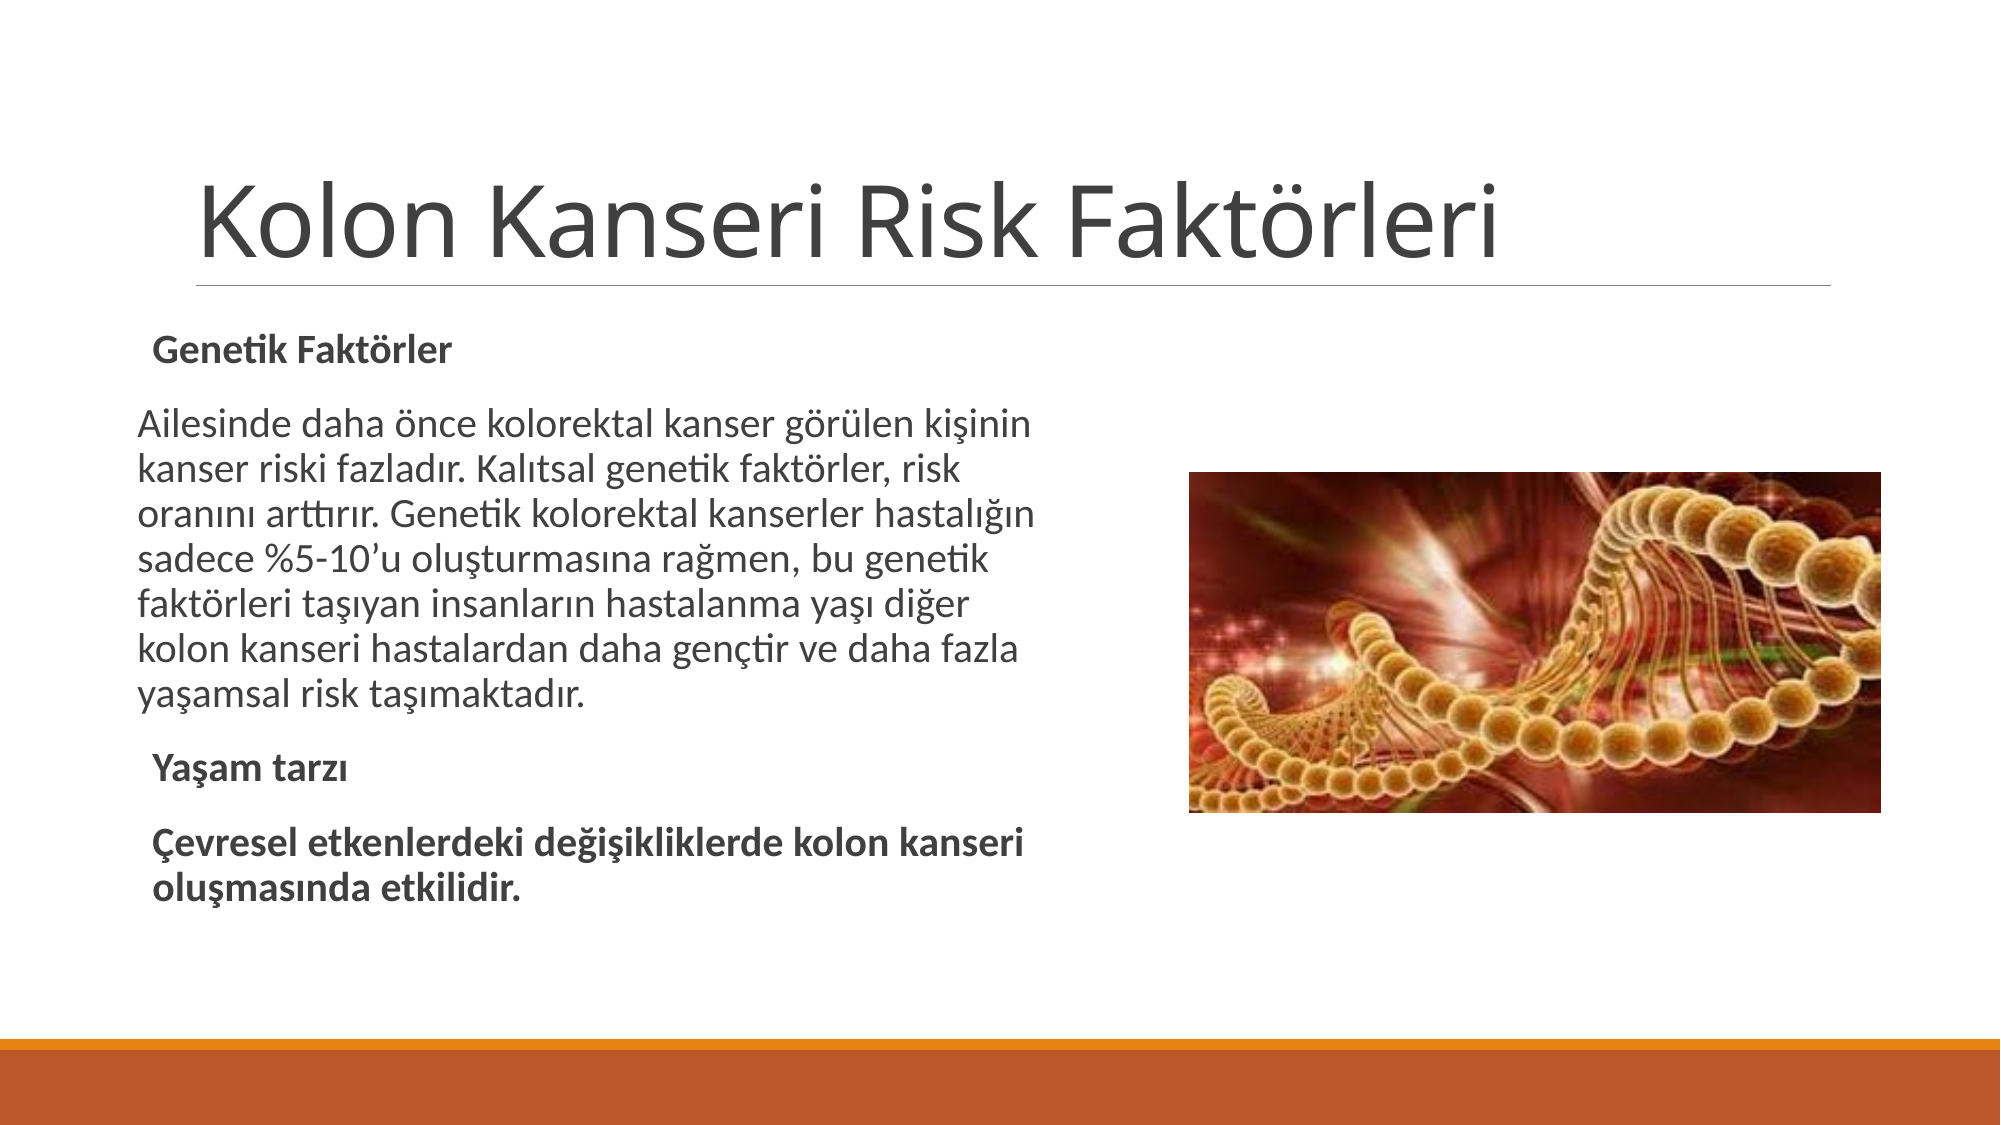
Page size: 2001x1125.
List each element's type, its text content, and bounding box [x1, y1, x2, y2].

list Genetik Faktörler Ailesinde daha önce kolorektal kanser görülen kişinin kanser riski fazladır. Kalıtsal genetik faktörler, risk oranını arttırır. Genetik kolorektal kanserler hastalığın sadece %5-10’u oluşturmasına rağmen, bu genetik faktörleri taşıyan insanların hastalanma yaşı diğer kolon kanseri hastalardan daha gençtir ve daha fazla yaşamsal risk taşımaktadır. Yaşam tarzı Çevresel etkenlerdeki değişikliklerde kolon kanseri oluşmasında etkilidir. [137, 319, 1053, 1034]
title Kolon Kanseri Risk Faktörleri [180, 47, 1830, 285]
picture [1188, 471, 1882, 814]
